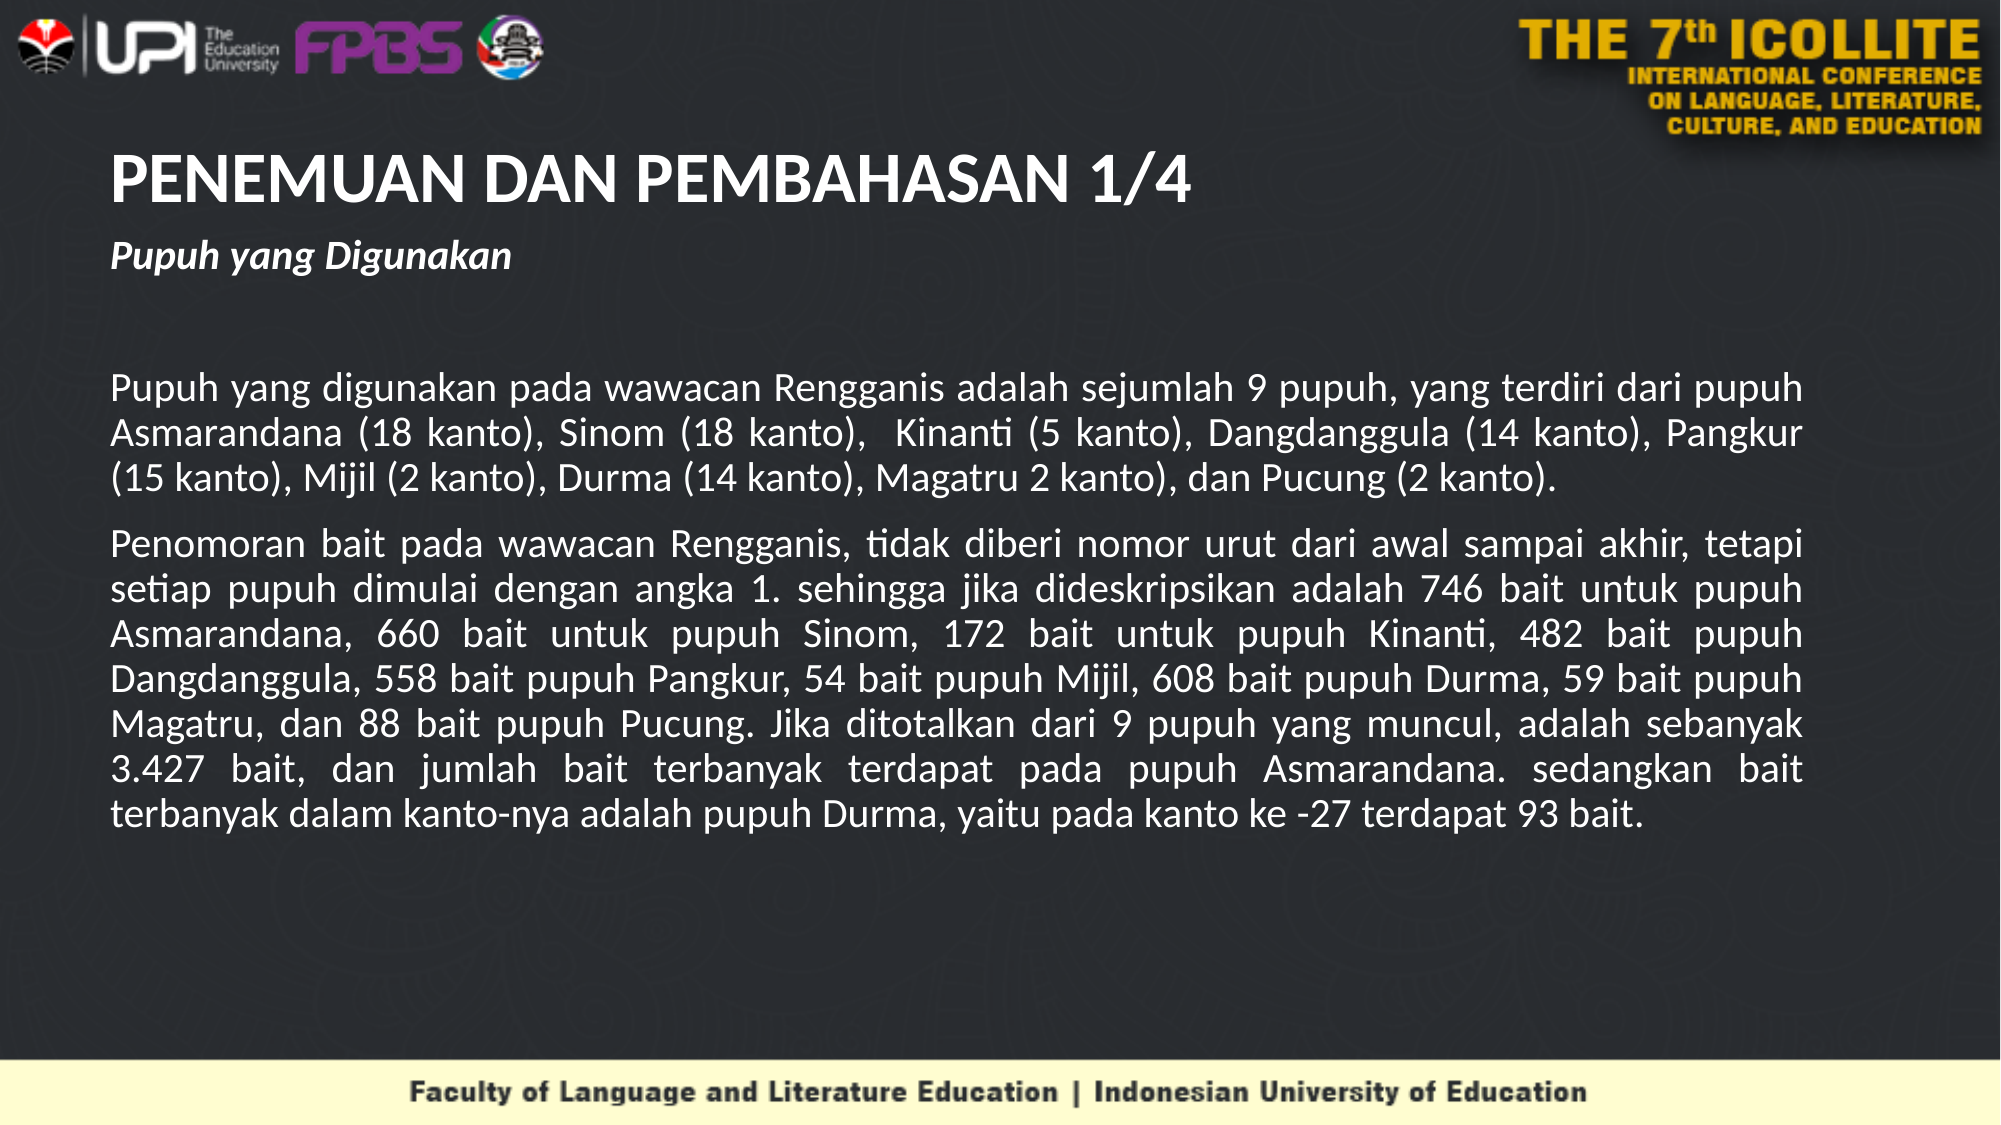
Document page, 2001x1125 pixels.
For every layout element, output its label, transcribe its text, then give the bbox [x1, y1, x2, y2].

picture [0, 0, 2001, 1125]
title PENEMUAN DAN PEMBAHASAN 1/4 [95, 131, 1821, 225]
list Pupuh yang Digunakan Pupuh yang digunakan pada wawacan Rengganis adalah sejumlah 9 pupuh, yang terdiri dari pupuh Asmarandana (18 kanto), Sinom (18 kanto), Kinanti (5 kanto), Dangdanggula (14 kanto), Pangkur (15 kanto), Mijil (2 kanto), Durma (14 kanto), Magatru 2 kanto), dan Pucung (2 kanto). Penomoran bait pada wawacan Rengganis, tidak diberi nomor urut dari awal sampai akhir, tetapi setiap pupuh dimulai dengan angka 1. sehingga jika dideskripsikan adalah 746 bait untuk pupuh Asmarandana, 660 bait untuk pupuh Sinom, 172 bait untuk pupuh Kinanti, 482 bait pupuh Dangdanggula, 558 bait pupuh Pangkur, 54 bait pupuh Mijil, 608 bait pupuh Durma, 59 bait pupuh Magatru, dan 88 bait pupuh Pucung. Jika ditotalkan dari 9 pupuh yang muncul, adalah sebanyak 3.427 bait, dan jumlah bait terbanyak terdapat pada pupuh Asmarandana. sedangkan bait terbanyak dalam kanto-nya adalah pupuh Durma, yaitu pada kanto ke -27 terdapat 93 bait. [95, 225, 1821, 940]
